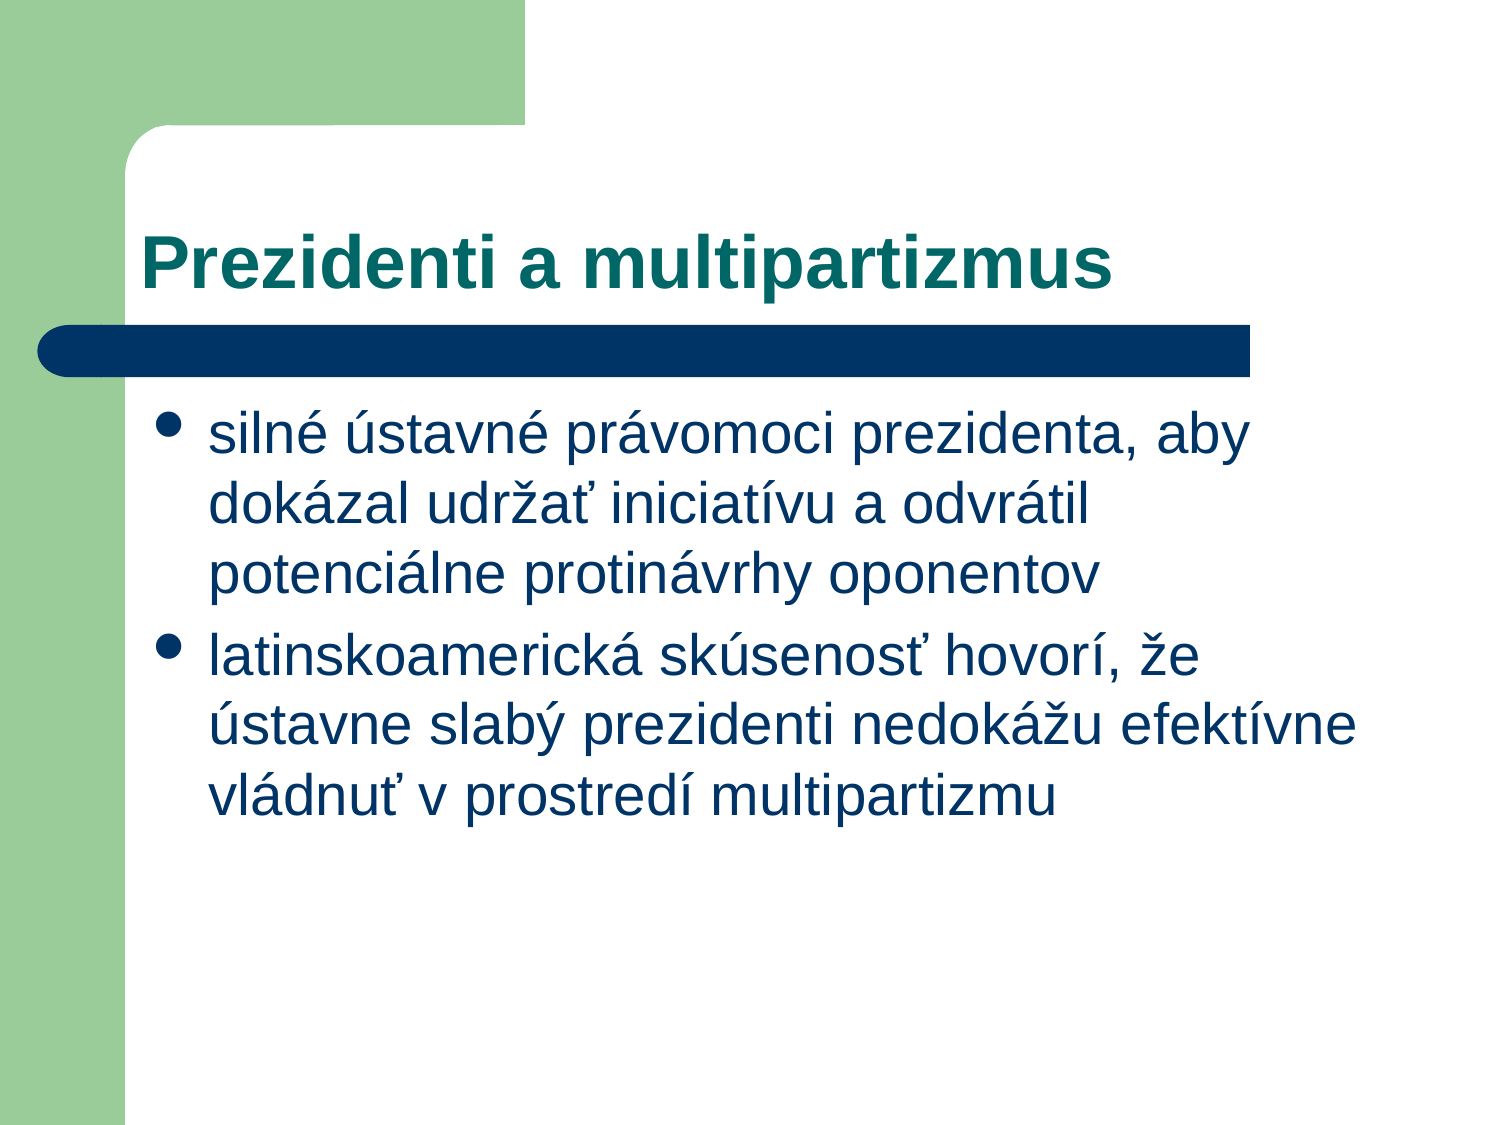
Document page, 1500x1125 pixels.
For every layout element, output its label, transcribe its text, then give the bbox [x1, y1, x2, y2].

title Prezidenti a multipartizmus [125, 125, 1425, 313]
list silné ústavné právomoci prezidenta, aby dokázal udržať iniciatívu a odvrátil potenciálne protinávrhy oponentov latinskoamerická skúsenosť hovorí, že ústavne slabý prezidenti nedokážu efektívne vládnuť v prostredí multipartizmu [137, 387, 1400, 999]
